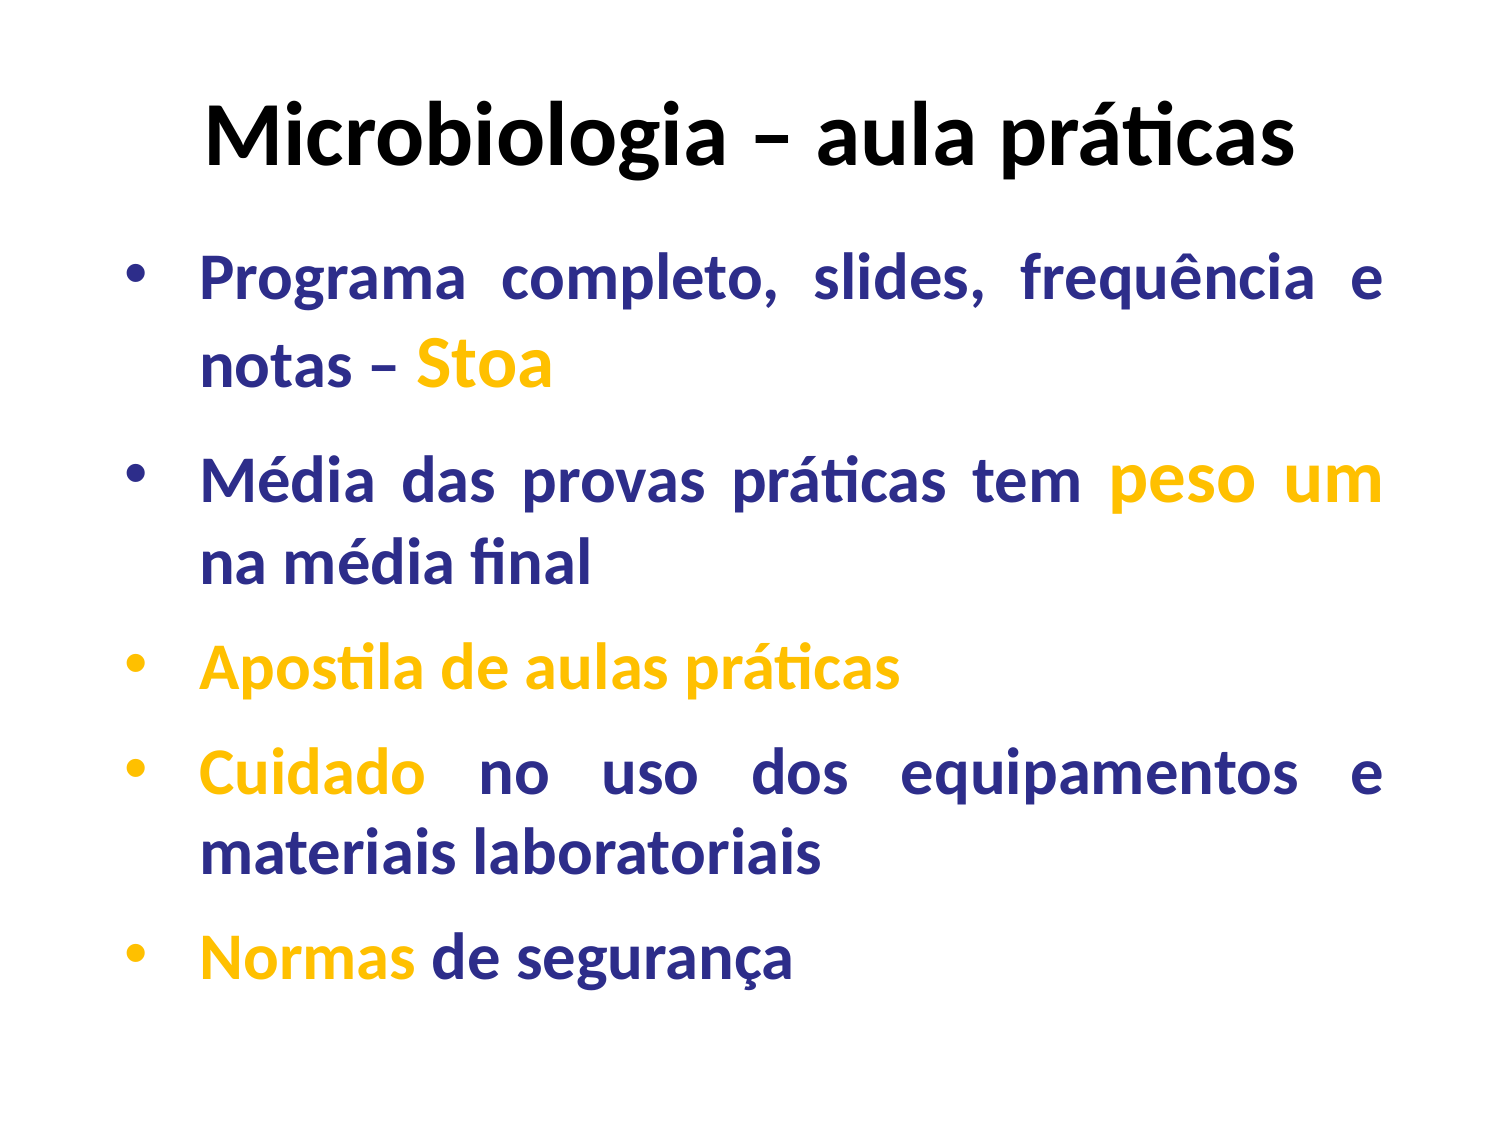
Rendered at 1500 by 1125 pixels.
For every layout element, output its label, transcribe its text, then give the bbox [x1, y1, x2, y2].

text_box Programa completo, slides, frequência e notas – Stoa Média das provas práticas tem peso um na média final Apostila de aulas práticas Cuidado no uso dos equipamentos e materiais laboratoriais Normas de segurança [109, 225, 1400, 1000]
text_box Microbiologia – aula práticas [188, 66, 1312, 191]
